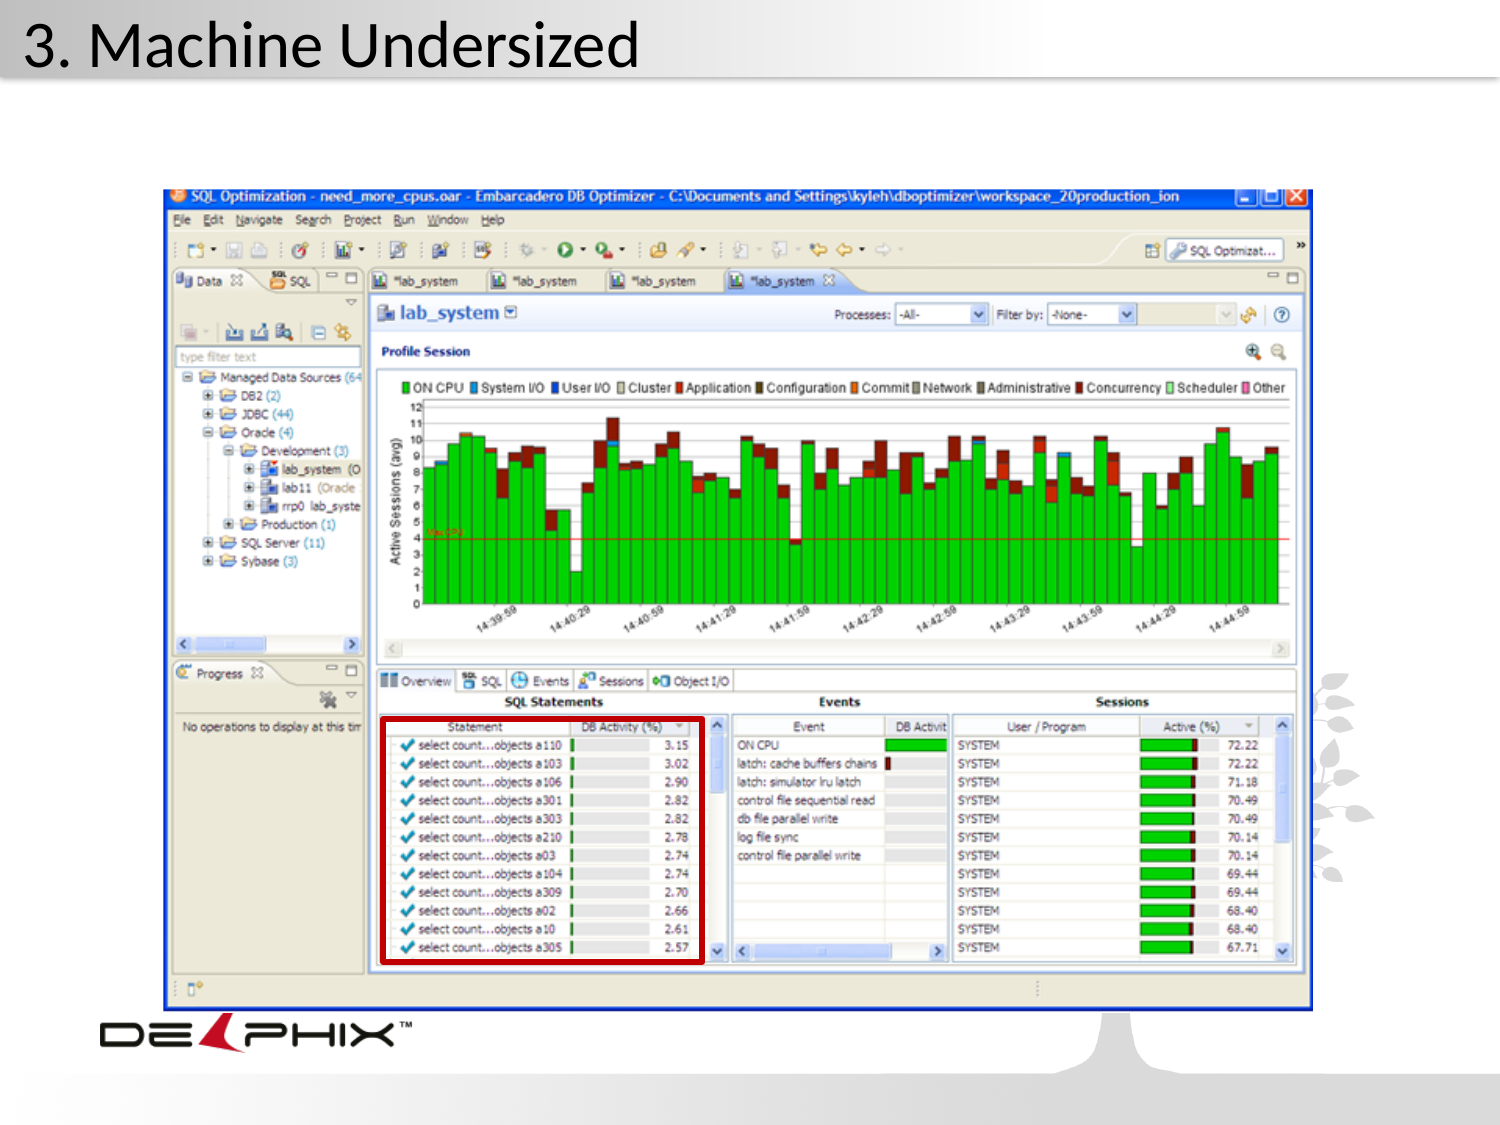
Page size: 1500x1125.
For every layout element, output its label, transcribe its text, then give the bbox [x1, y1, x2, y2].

title 3. Machine Undersized [7, 0, 1396, 116]
picture [0, 188, 1500, 1125]
